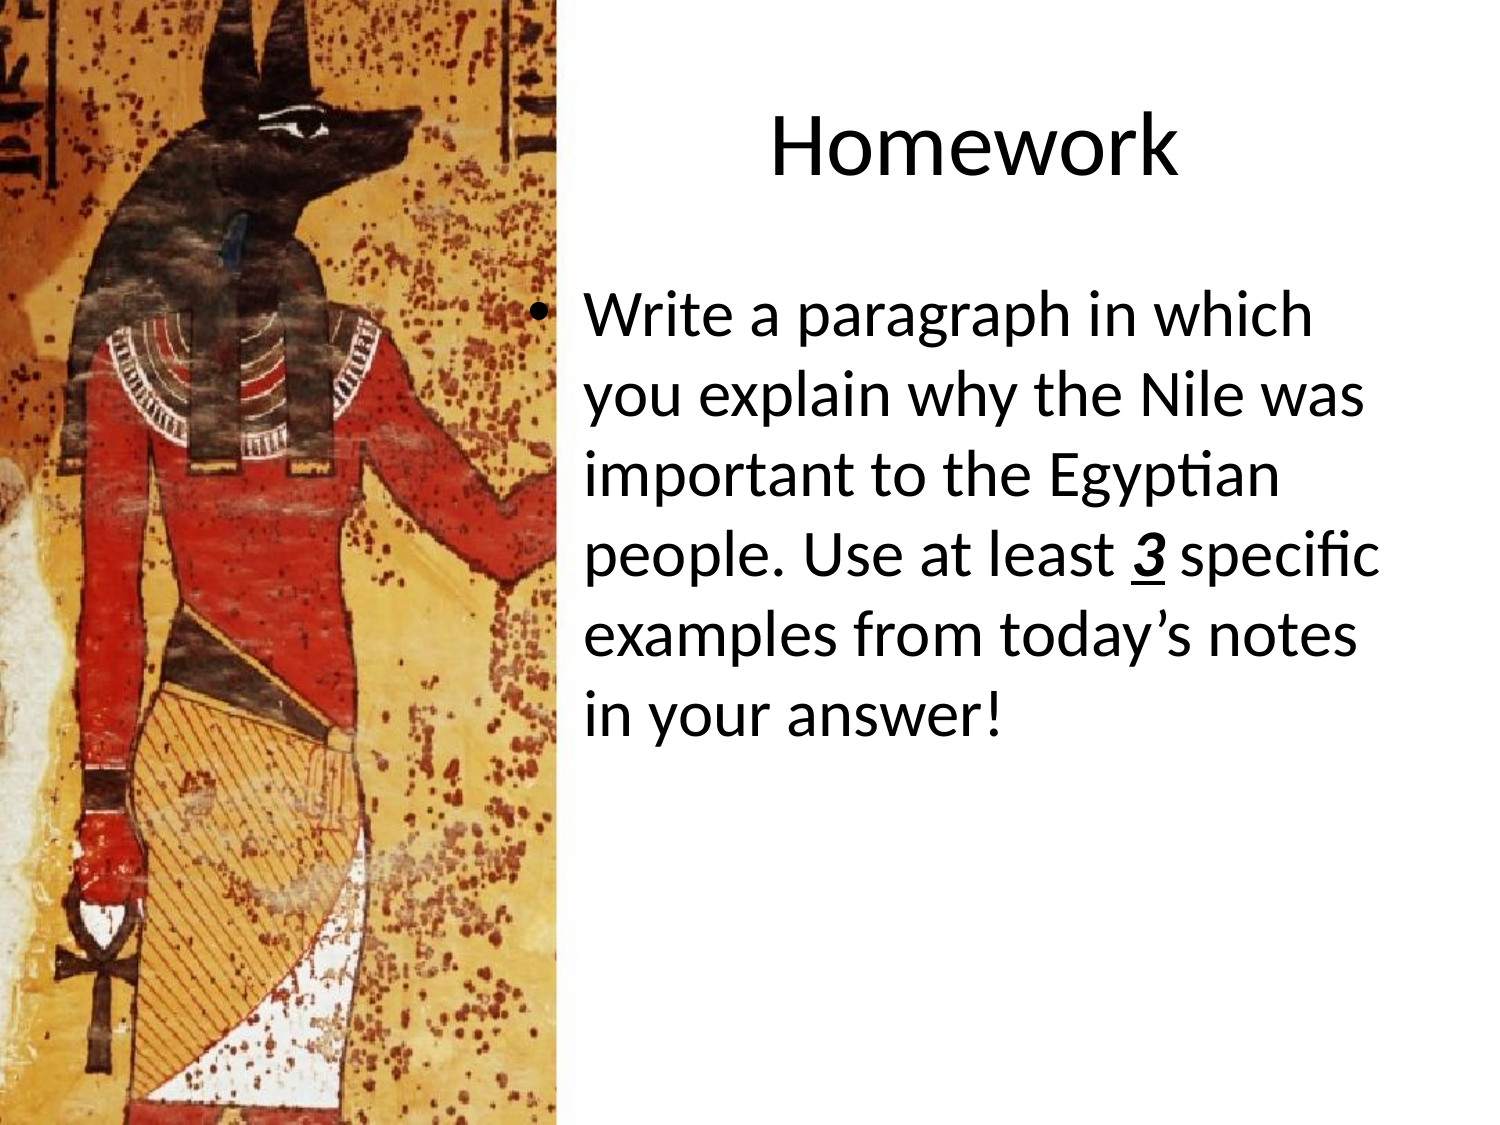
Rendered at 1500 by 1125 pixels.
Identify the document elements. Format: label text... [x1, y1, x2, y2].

list Write a paragraph in which you explain why the Nile was important to the Egyptian people. Use at least 3 specific examples from today’s notes in your answer! [512, 262, 1425, 1005]
picture [0, 0, 1500, 1125]
title Homework [525, 45, 1425, 233]
